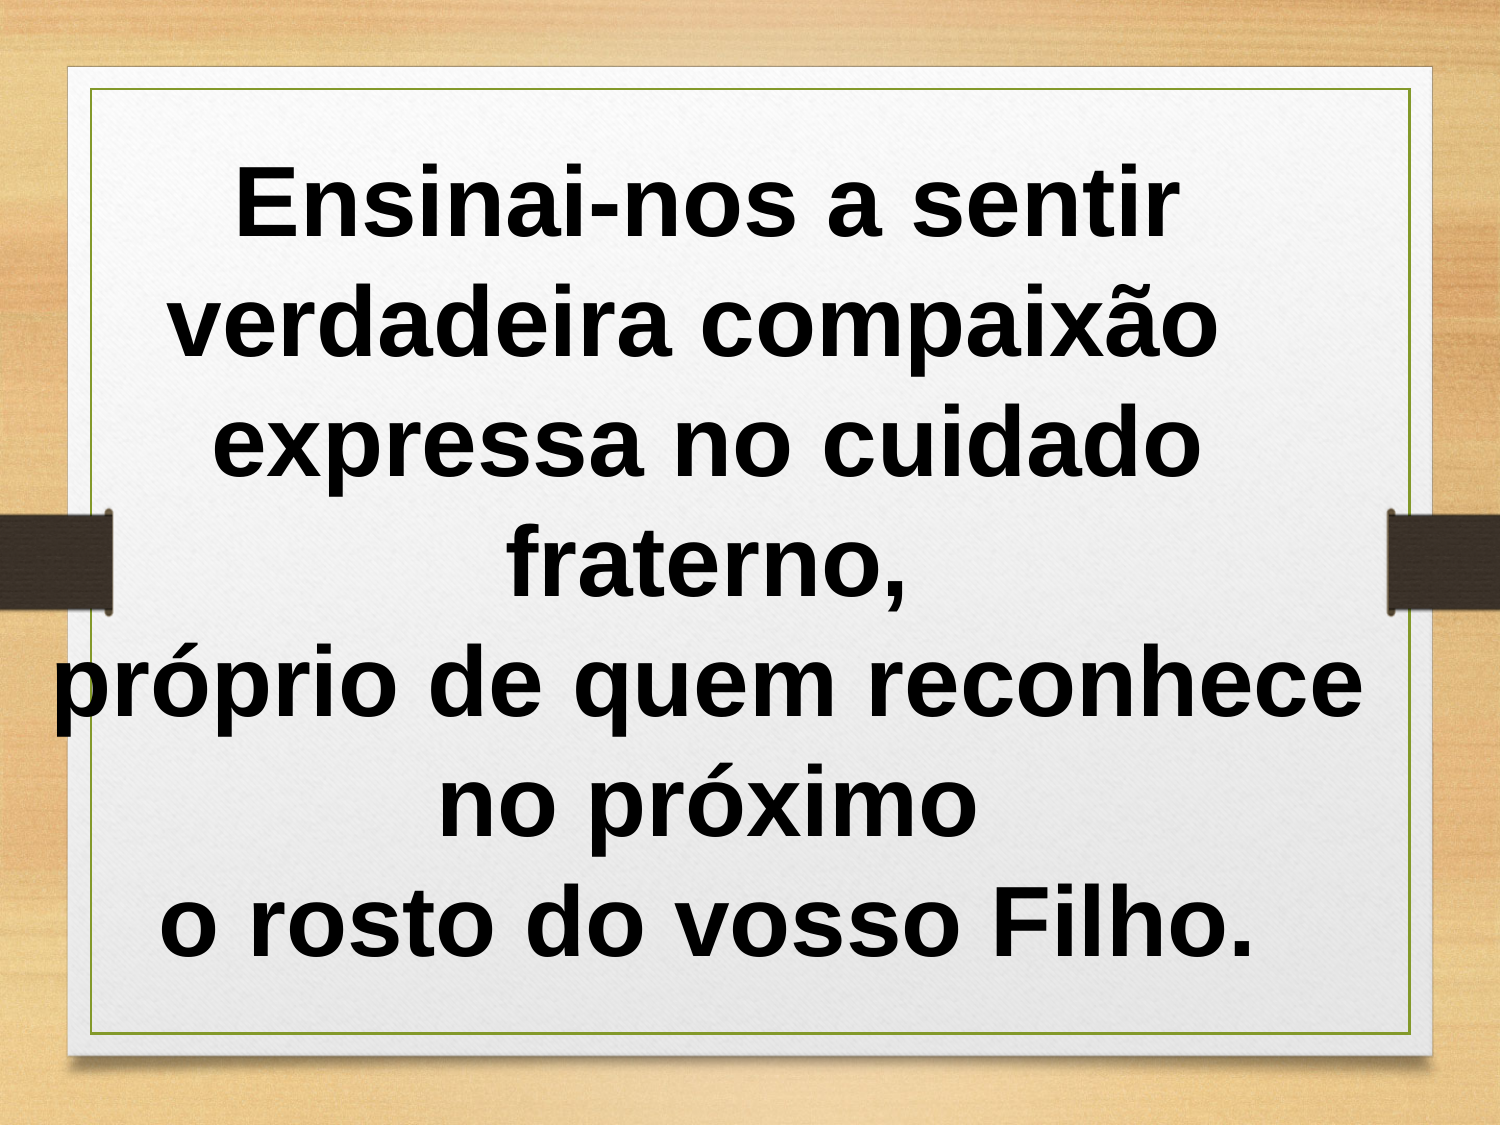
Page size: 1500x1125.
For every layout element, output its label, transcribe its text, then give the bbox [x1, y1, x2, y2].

text_box Ensinai-nos a sentir verdadeira compaixão expressa no cuidado fraterno, próprio de quem reconhece no próximo o rosto do vosso Filho. [8, 109, 1484, 977]
picture [0, 0, 1500, 1125]
